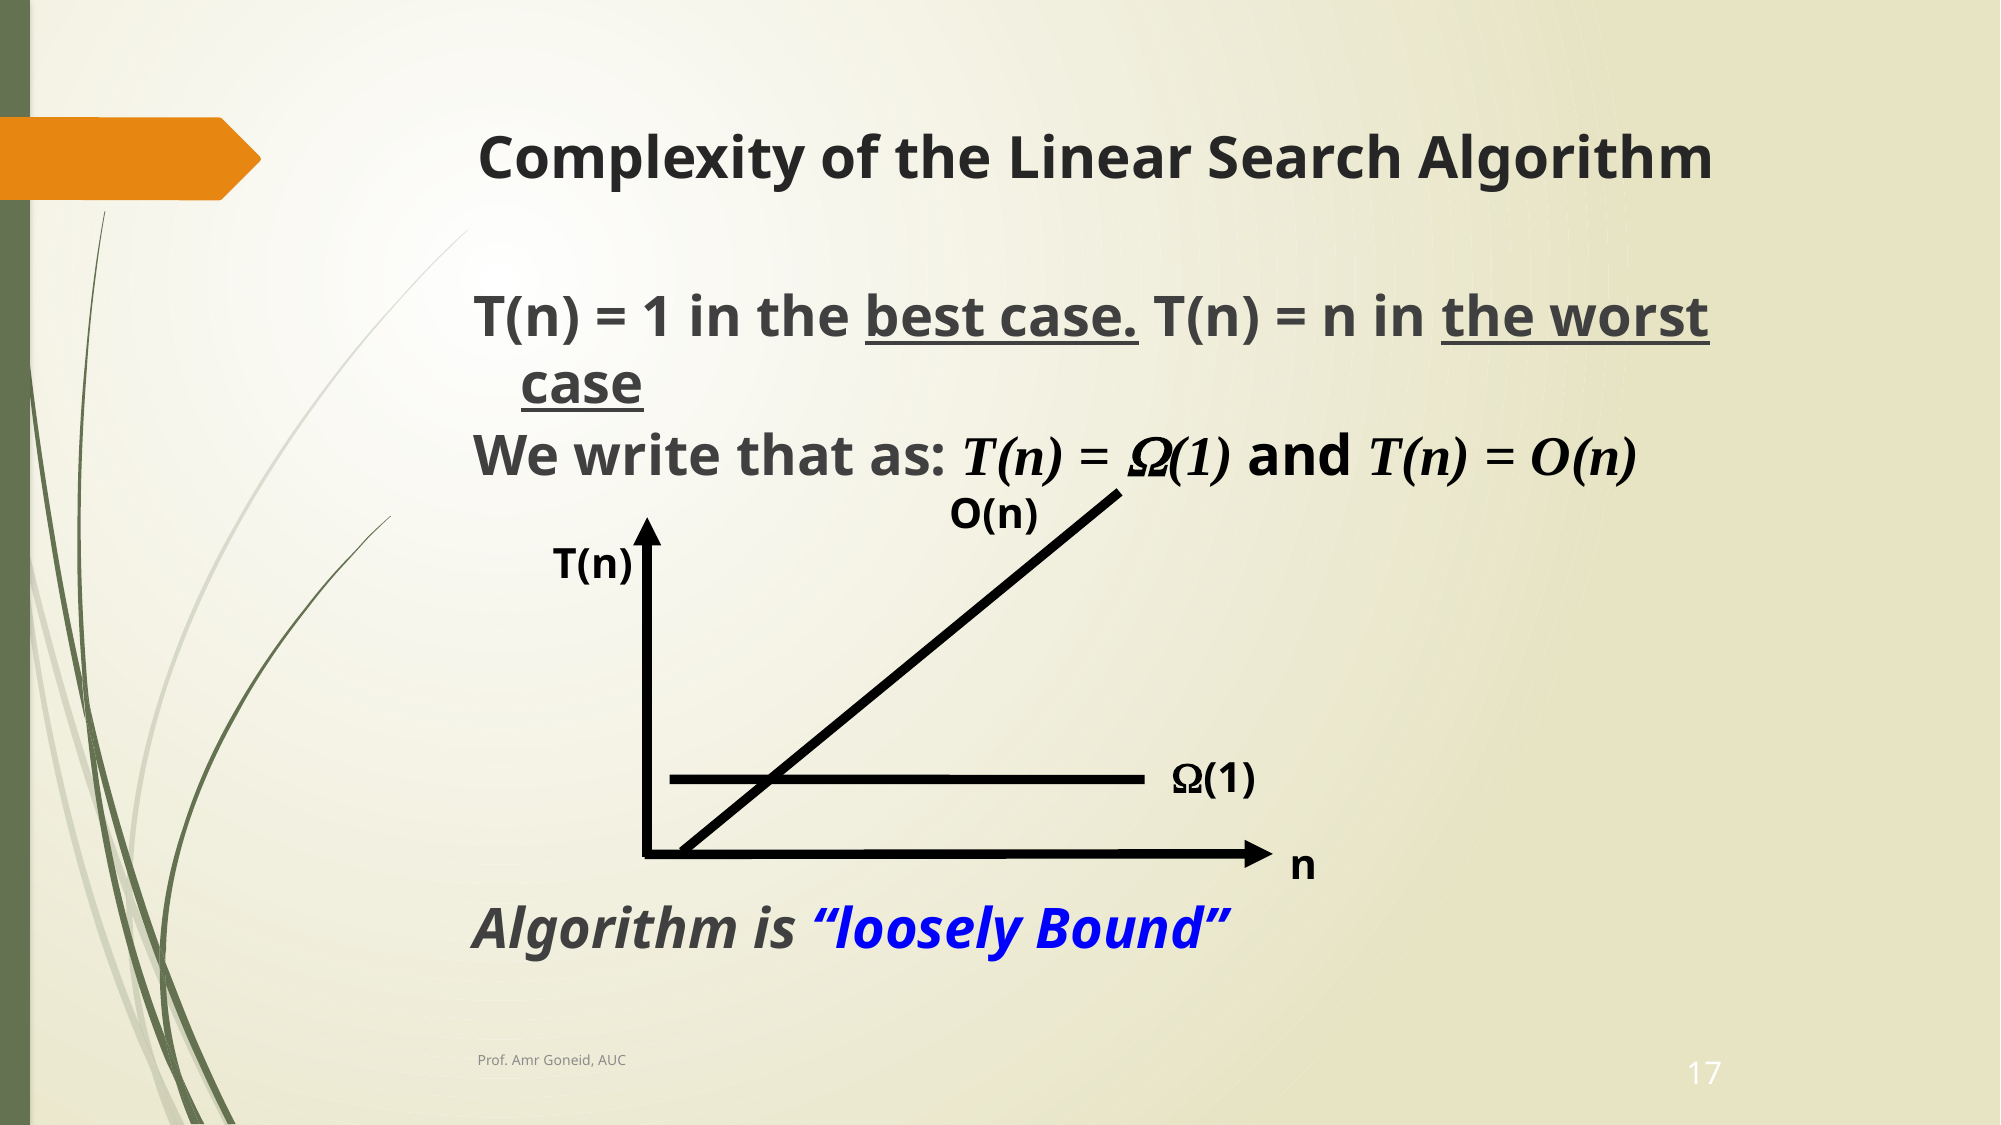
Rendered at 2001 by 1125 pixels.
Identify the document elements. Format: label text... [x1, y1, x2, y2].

text_box (1) [1156, 743, 1271, 808]
title Complexity of the Linear Search Algorithm [462, 112, 1738, 300]
text_box T(n) [537, 529, 648, 595]
slide_number 17 [1425, 1037, 1738, 1113]
text_box n [1274, 830, 1332, 896]
text_box [644, 847, 1273, 861]
text_box [641, 517, 654, 530]
text_box O(n) [934, 479, 1054, 545]
list T(n) = 1 in the best case. T(n) = n in the worst case We write that as: T(n) = (1) and T(n) = O(n) Algorithm is “loosely Bound” [458, 273, 1734, 1023]
footer Prof. Amr Goneid, AUC [462, 1023, 938, 1098]
